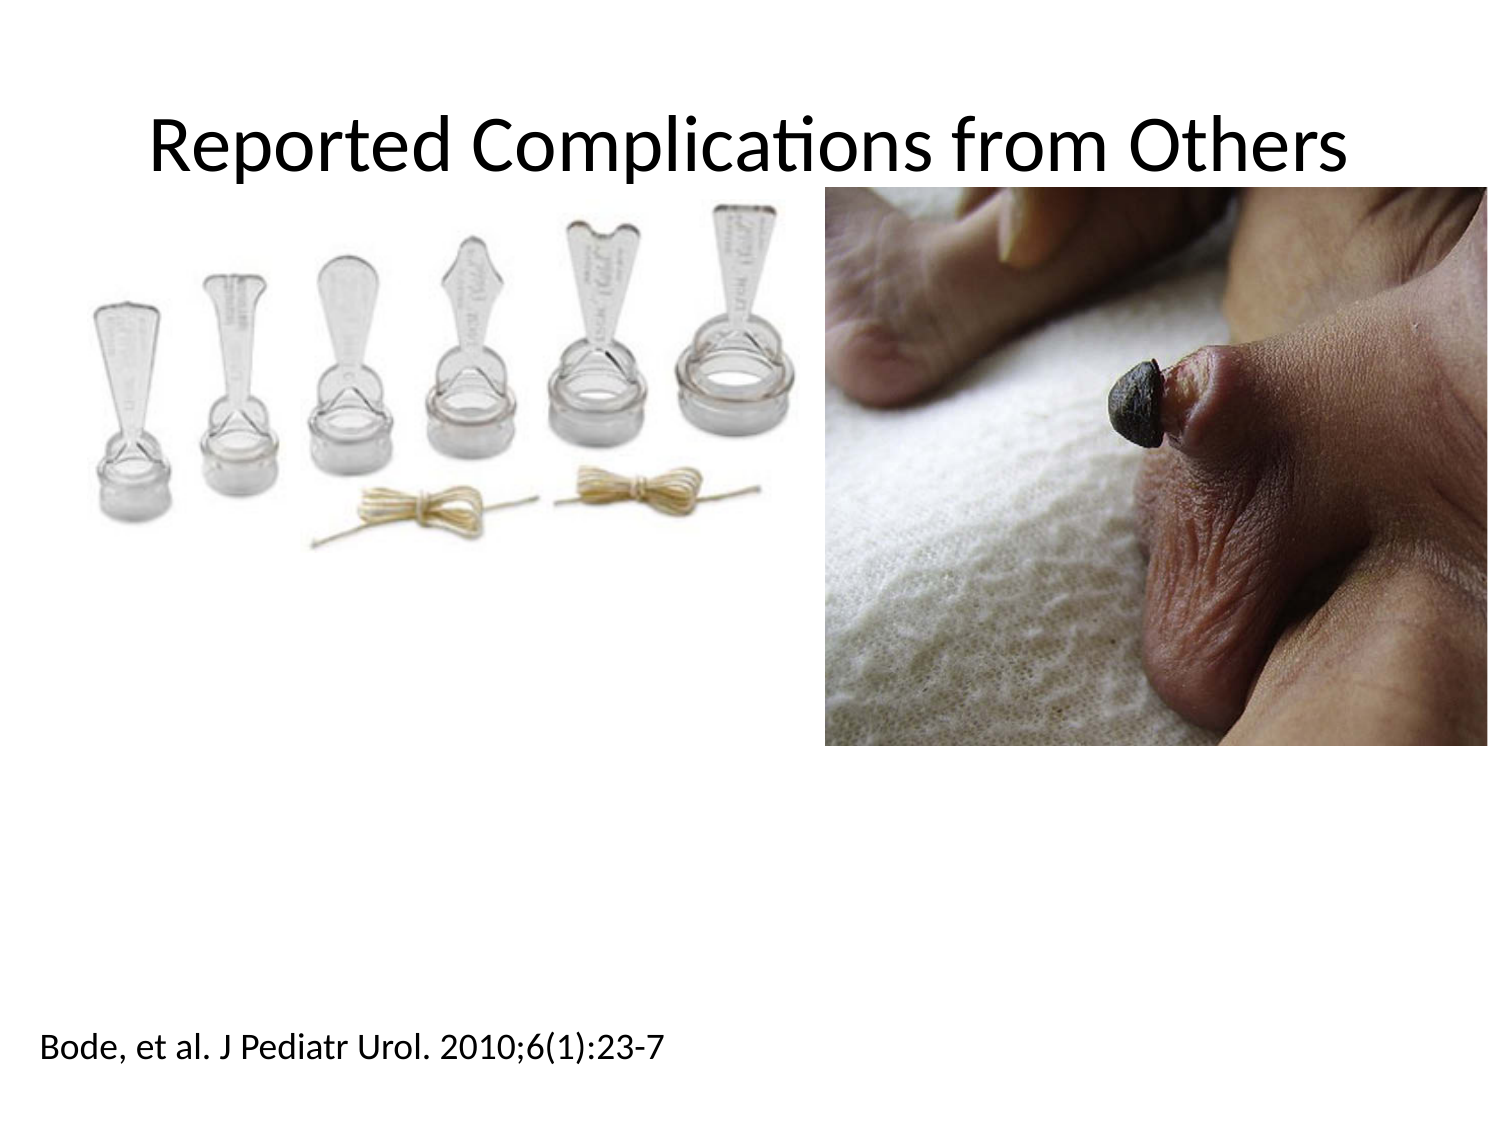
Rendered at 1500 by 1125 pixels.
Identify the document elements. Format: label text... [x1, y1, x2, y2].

title Reported Complications from Others [75, 45, 1425, 233]
text_box Bode, et al. J Pediatr Urol. 2010;6(1):23-7 [24, 1014, 763, 1075]
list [824, 187, 1488, 747]
picture [87, 199, 801, 553]
